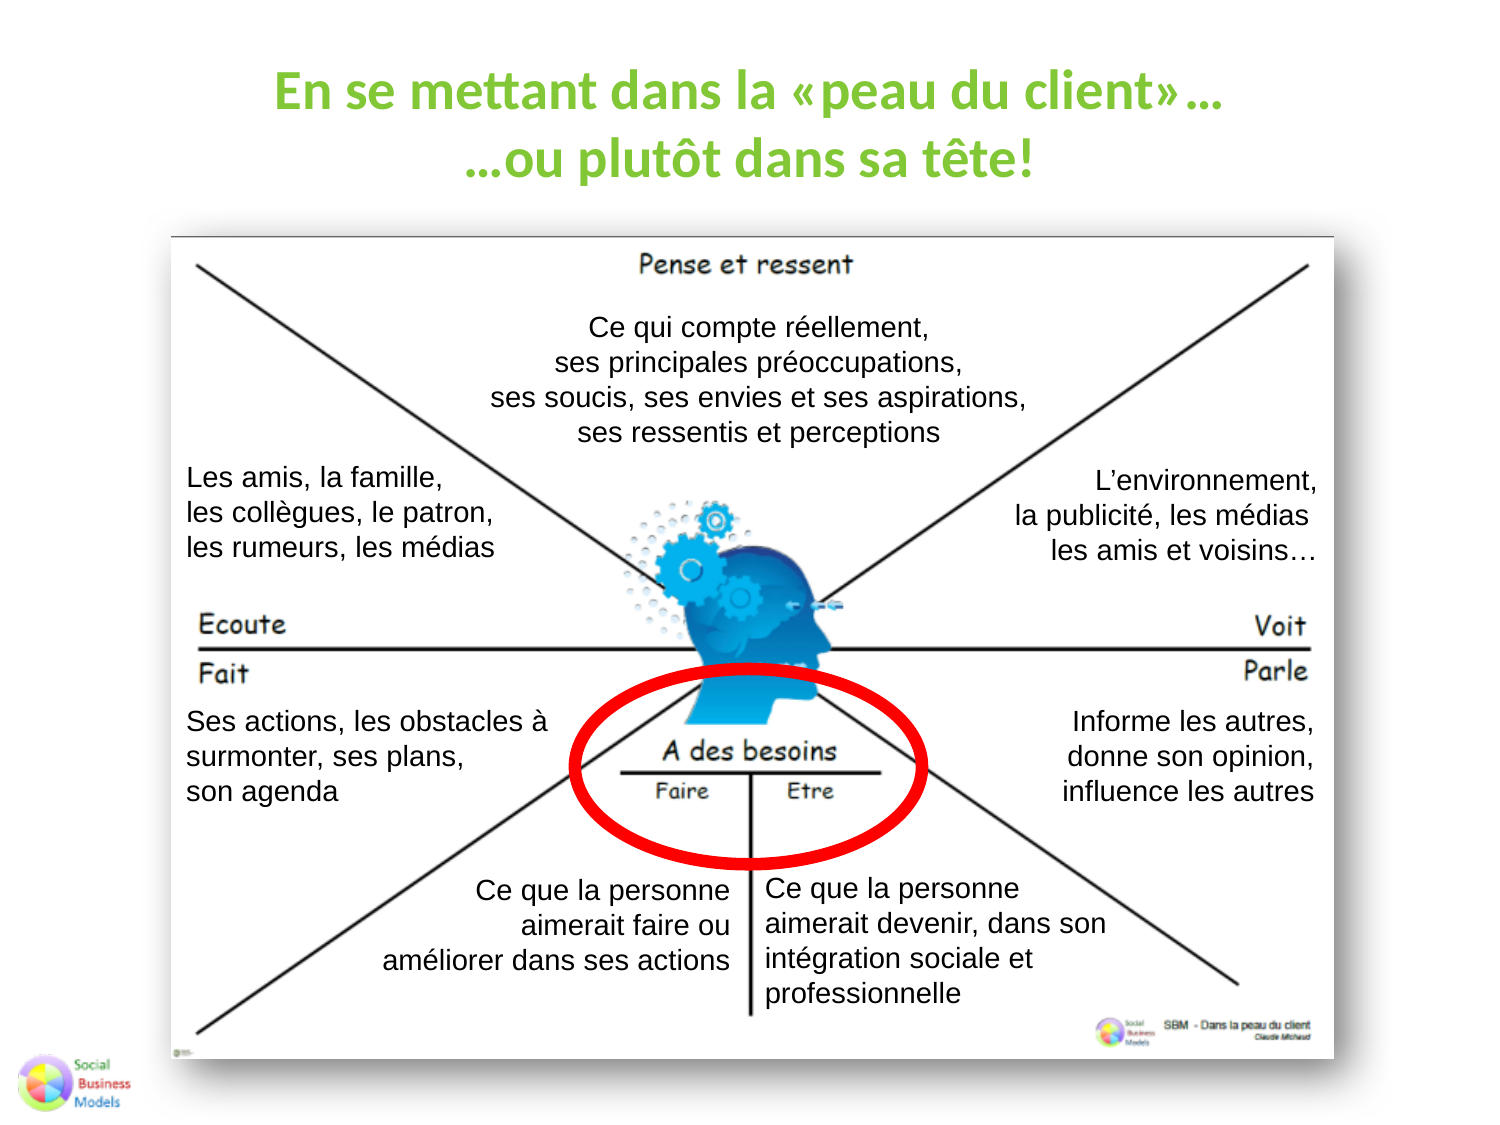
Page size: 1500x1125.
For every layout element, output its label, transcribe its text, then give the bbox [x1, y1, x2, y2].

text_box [170, 301, 1334, 1059]
picture [17, 1050, 148, 1120]
picture [170, 235, 1334, 301]
title En se mettant dans la «peau du client»… …ou plutôt dans sa tête! [75, 45, 1425, 197]
